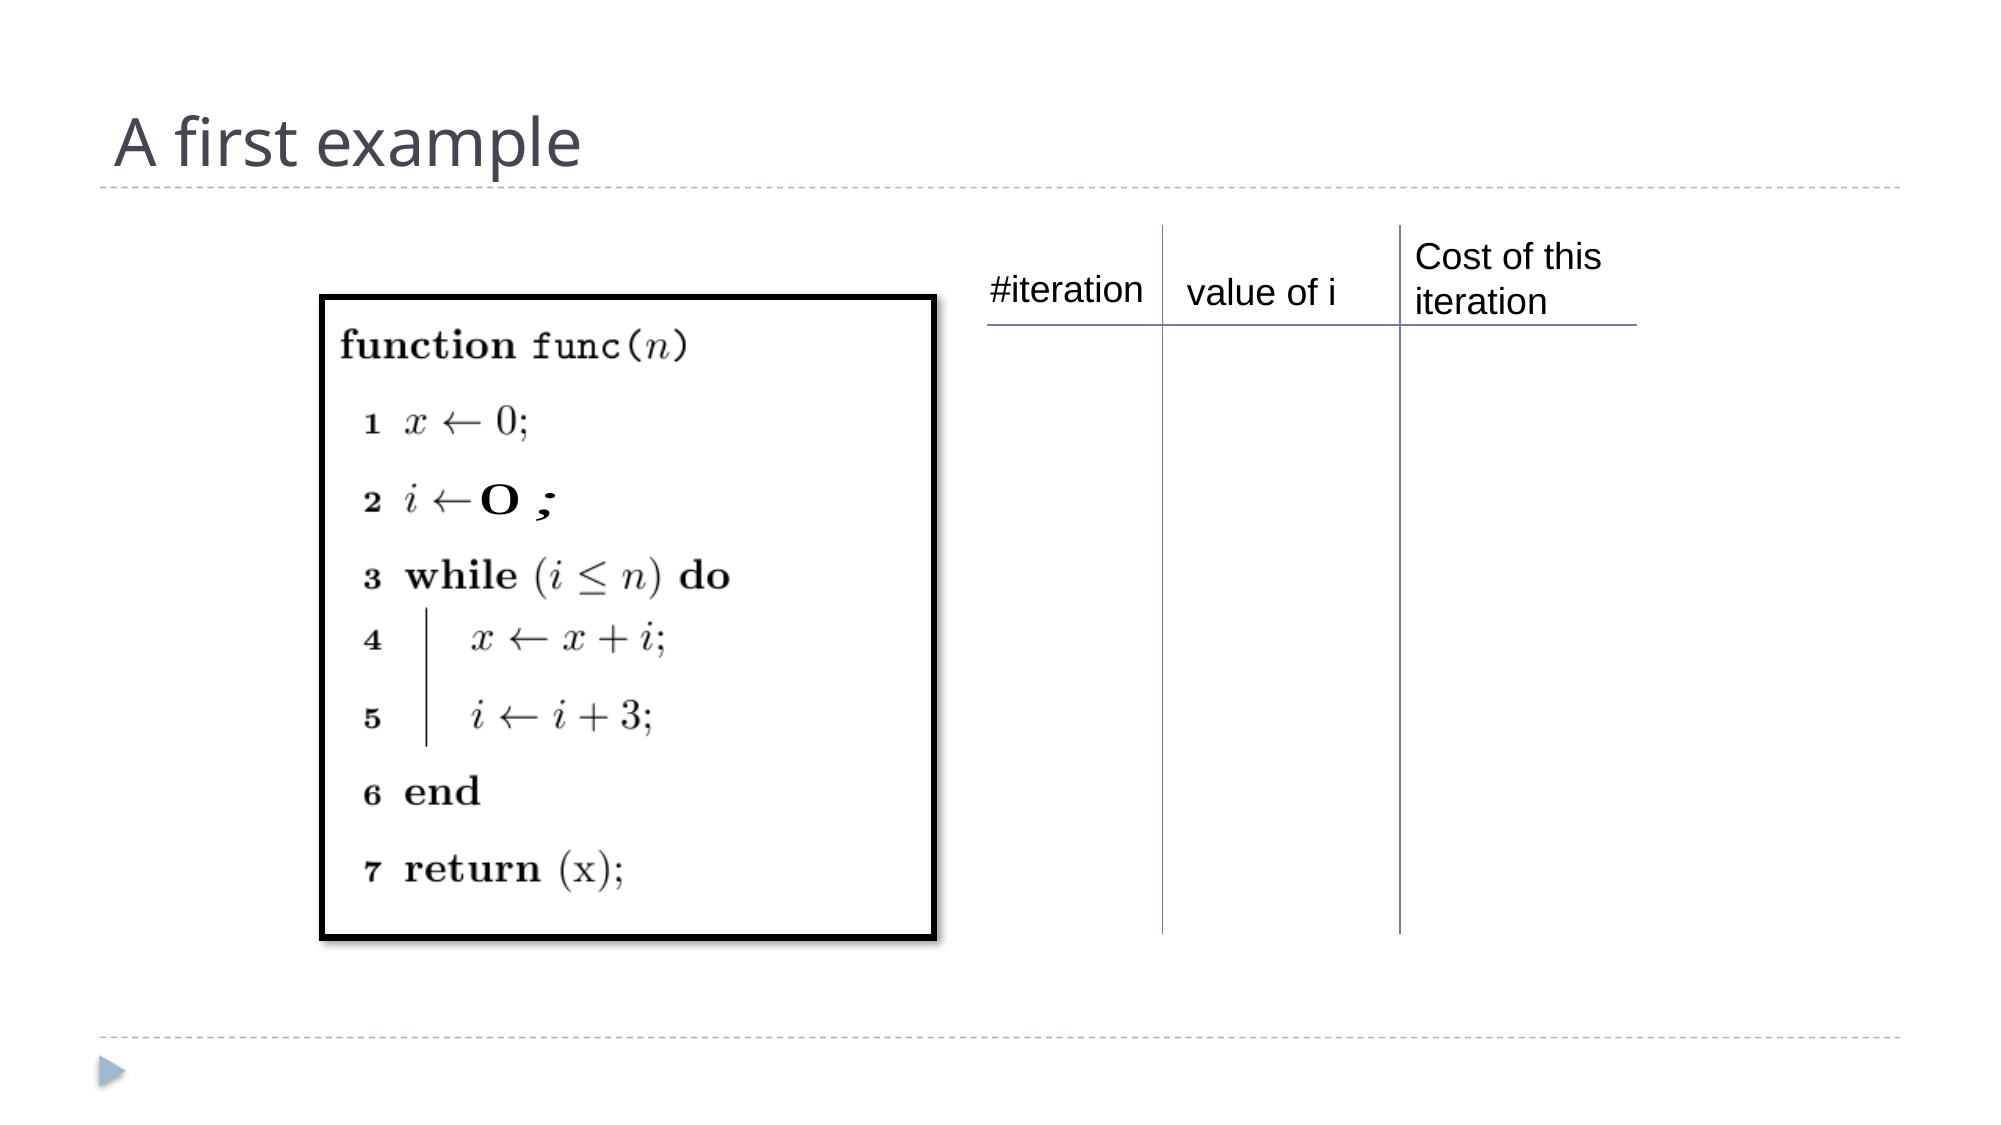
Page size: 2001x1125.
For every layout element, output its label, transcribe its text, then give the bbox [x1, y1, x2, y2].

text_box Cost of this iteration [1401, 224, 1688, 330]
text_box value of i [1172, 260, 1369, 321]
text_box #iteration [975, 257, 1157, 317]
text_box #iteration [1167, 257, 1173, 317]
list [324, 299, 932, 935]
title A first example [99, 24, 1901, 188]
